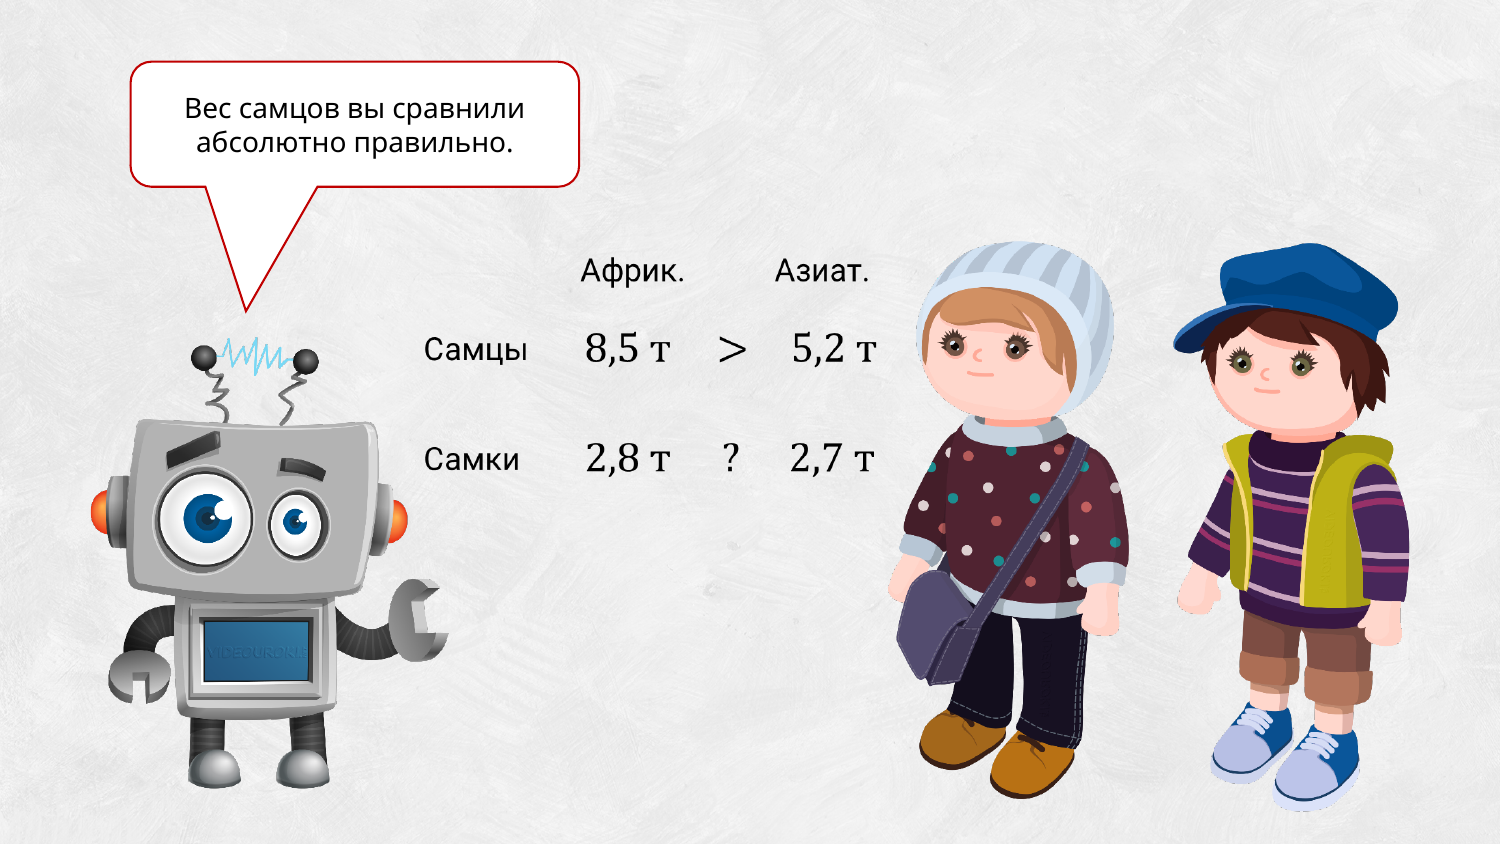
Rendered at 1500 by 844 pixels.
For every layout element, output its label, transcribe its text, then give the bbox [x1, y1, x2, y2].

text_box Вес самцов вы сравнили абсолютно правильно. [129, 60, 581, 314]
picture [0, 0, 1500, 844]
